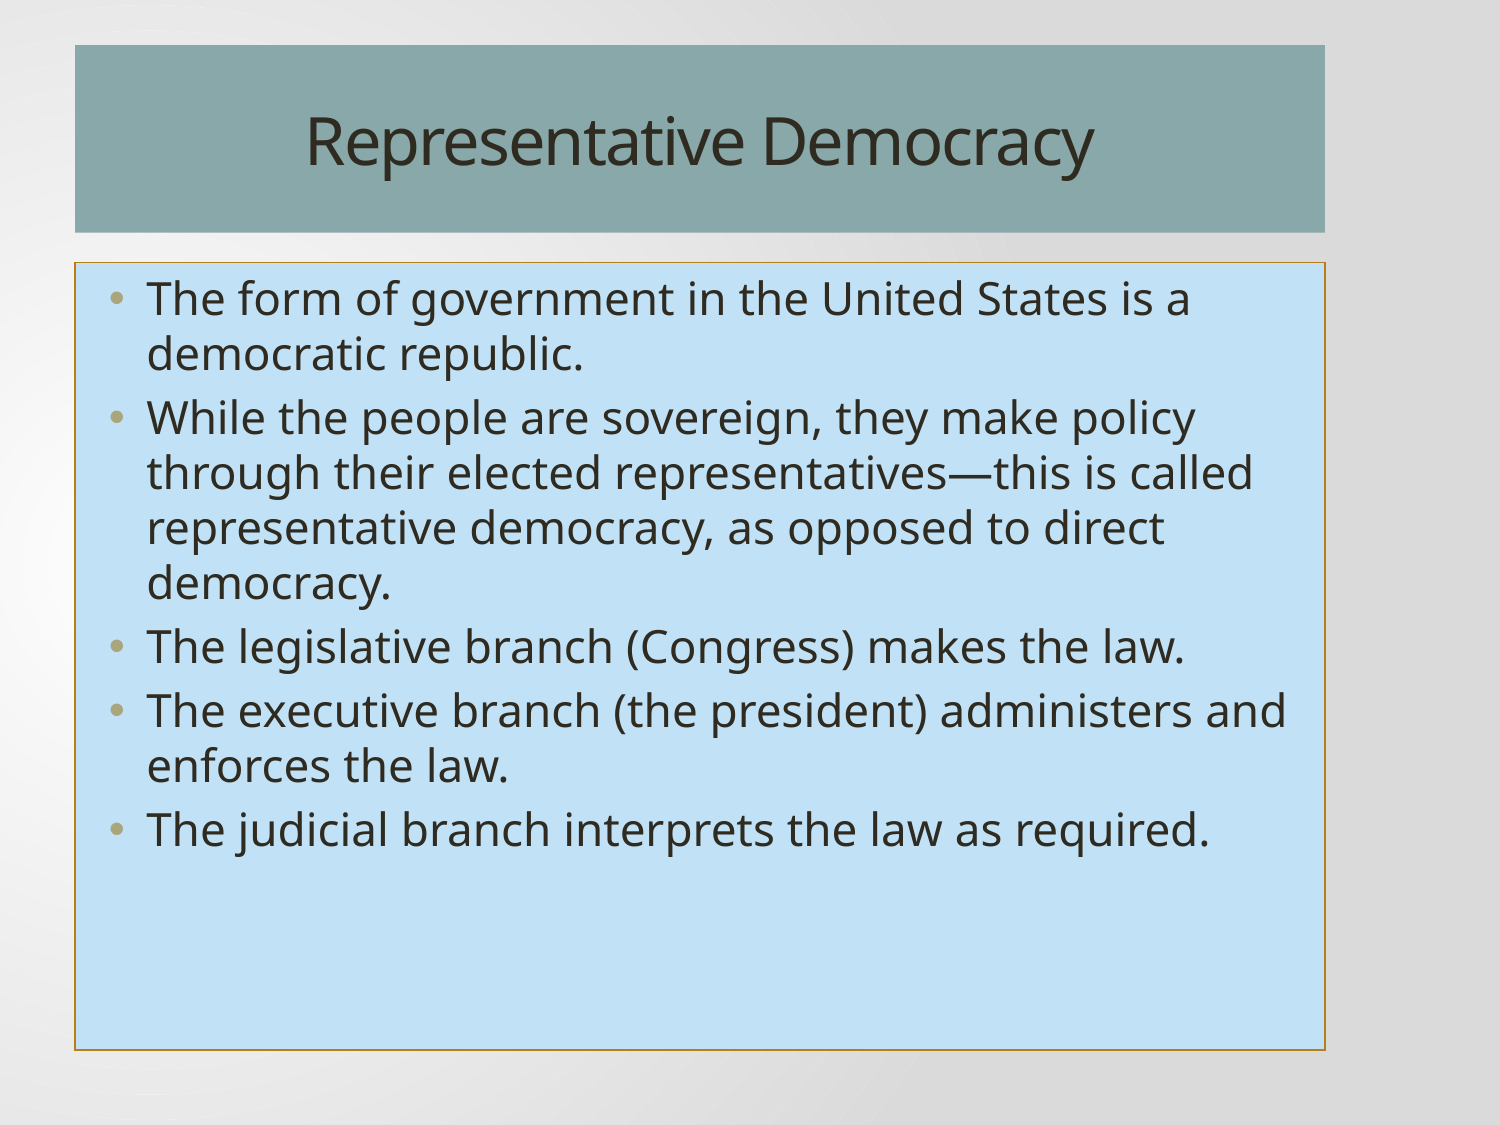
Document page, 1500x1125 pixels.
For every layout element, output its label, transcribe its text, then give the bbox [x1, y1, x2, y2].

list The form of government in the United States is a democratic republic. While the people are sovereign, they make policy through their elected representatives—this is called representative democracy, as opposed to direct democracy. The legislative branch (Congress) makes the law. The executive branch (the president) administers and enforces the law. The judicial branch interprets the law as required. [74, 262, 1326, 1051]
title Representative Democracy [75, 45, 1325, 233]
